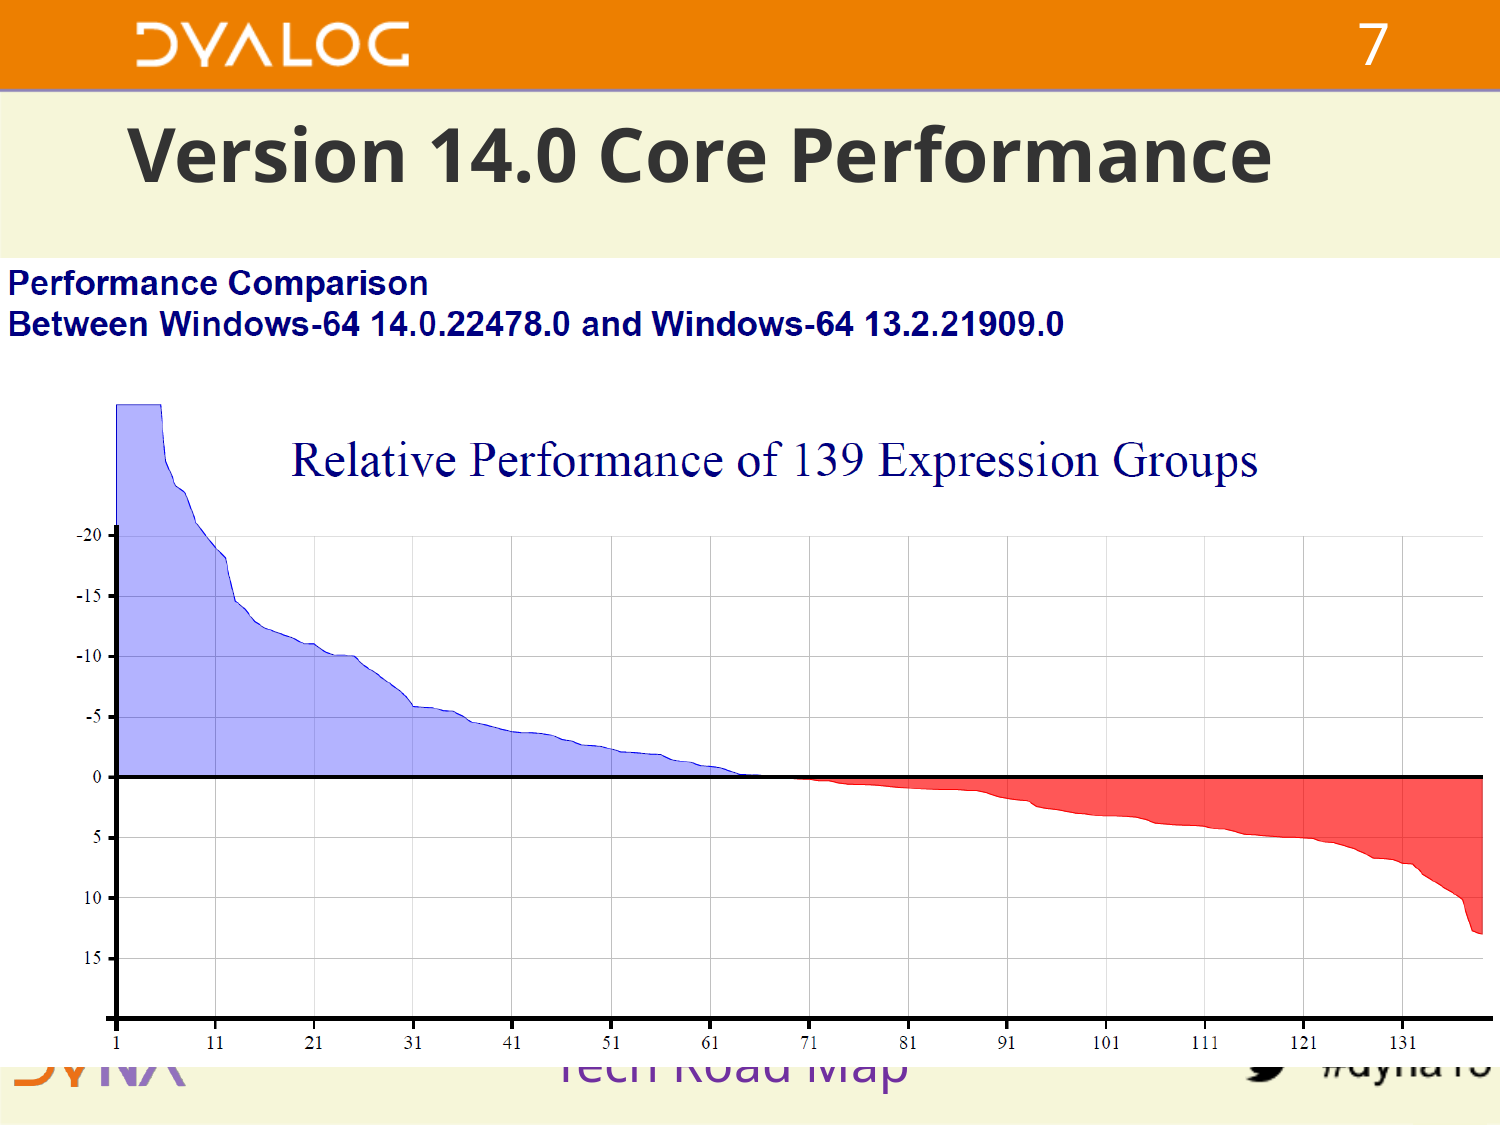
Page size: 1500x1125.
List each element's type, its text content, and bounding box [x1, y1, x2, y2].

slide_number 6 [1299, 0, 1406, 75]
picture [0, 0, 1500, 1125]
title Version 14.0 Core Performance [112, 99, 1388, 256]
footer Tech Road Map [249, 1075, 1213, 1100]
